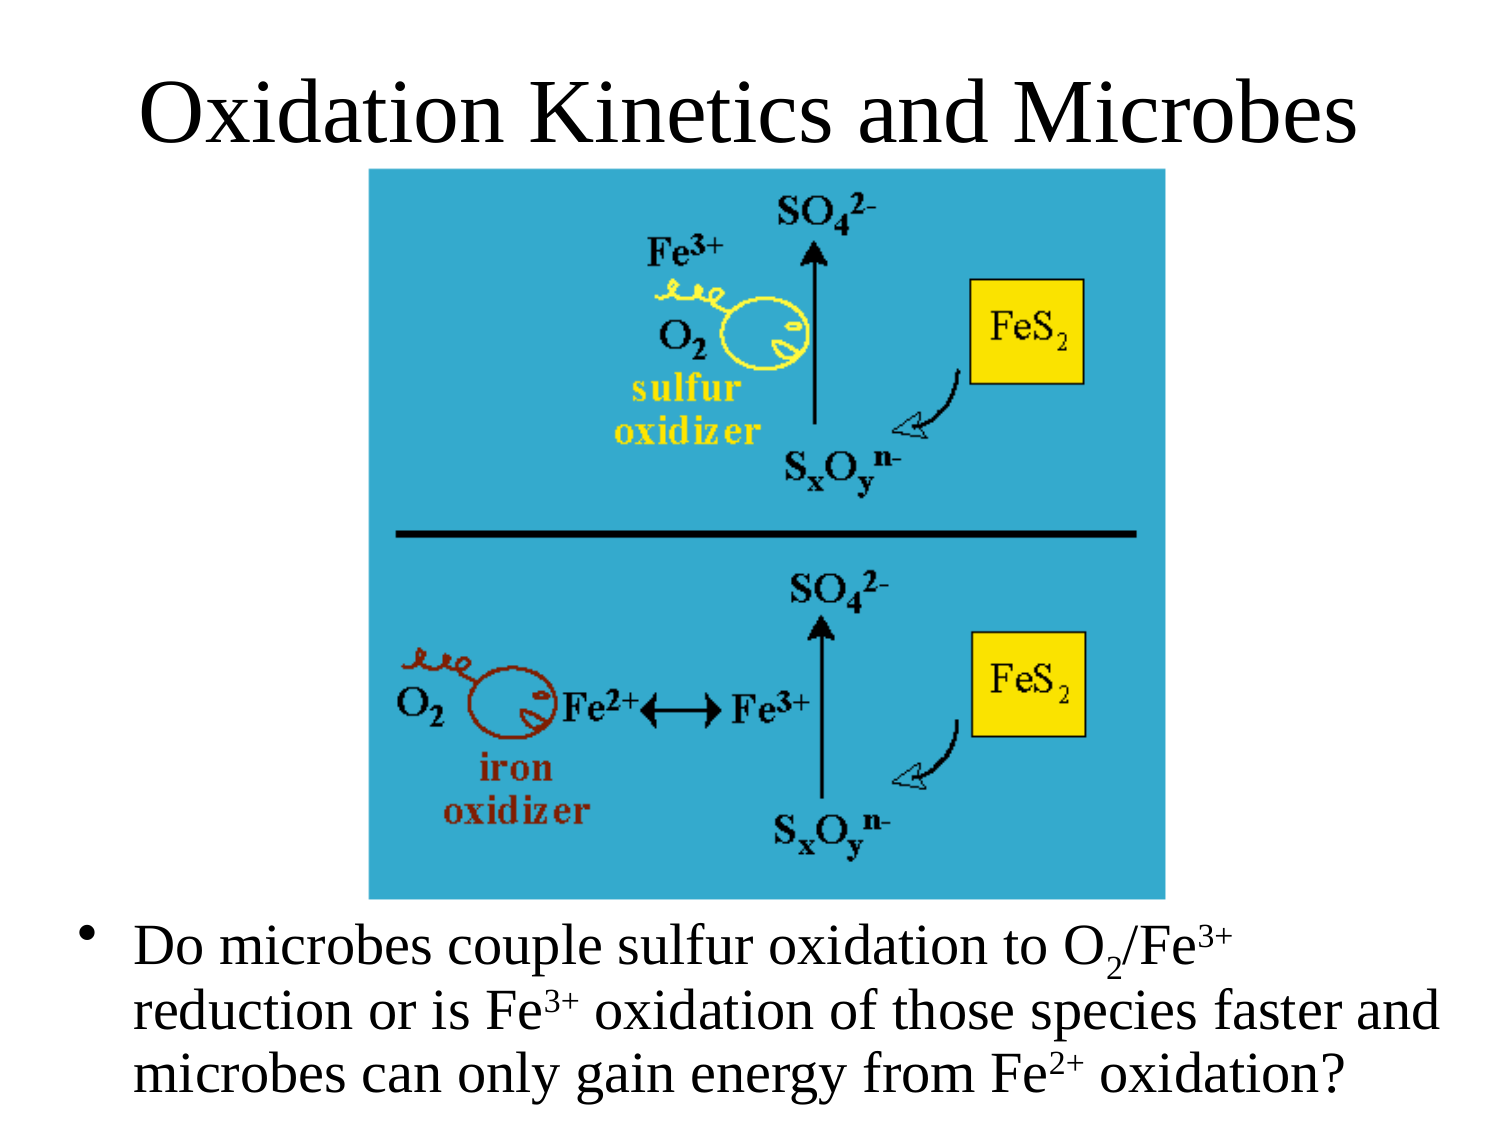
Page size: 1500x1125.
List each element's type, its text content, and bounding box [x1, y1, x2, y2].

picture [362, 162, 1173, 907]
title Oxidation Kinetics and Microbes [112, 24, 1388, 188]
list Do microbes couple sulfur oxidation to O2/Fe3+ reduction or is Fe3+ oxidation of those species faster and microbes can only gain energy from Fe2+ oxidation? [62, 899, 1463, 1088]
